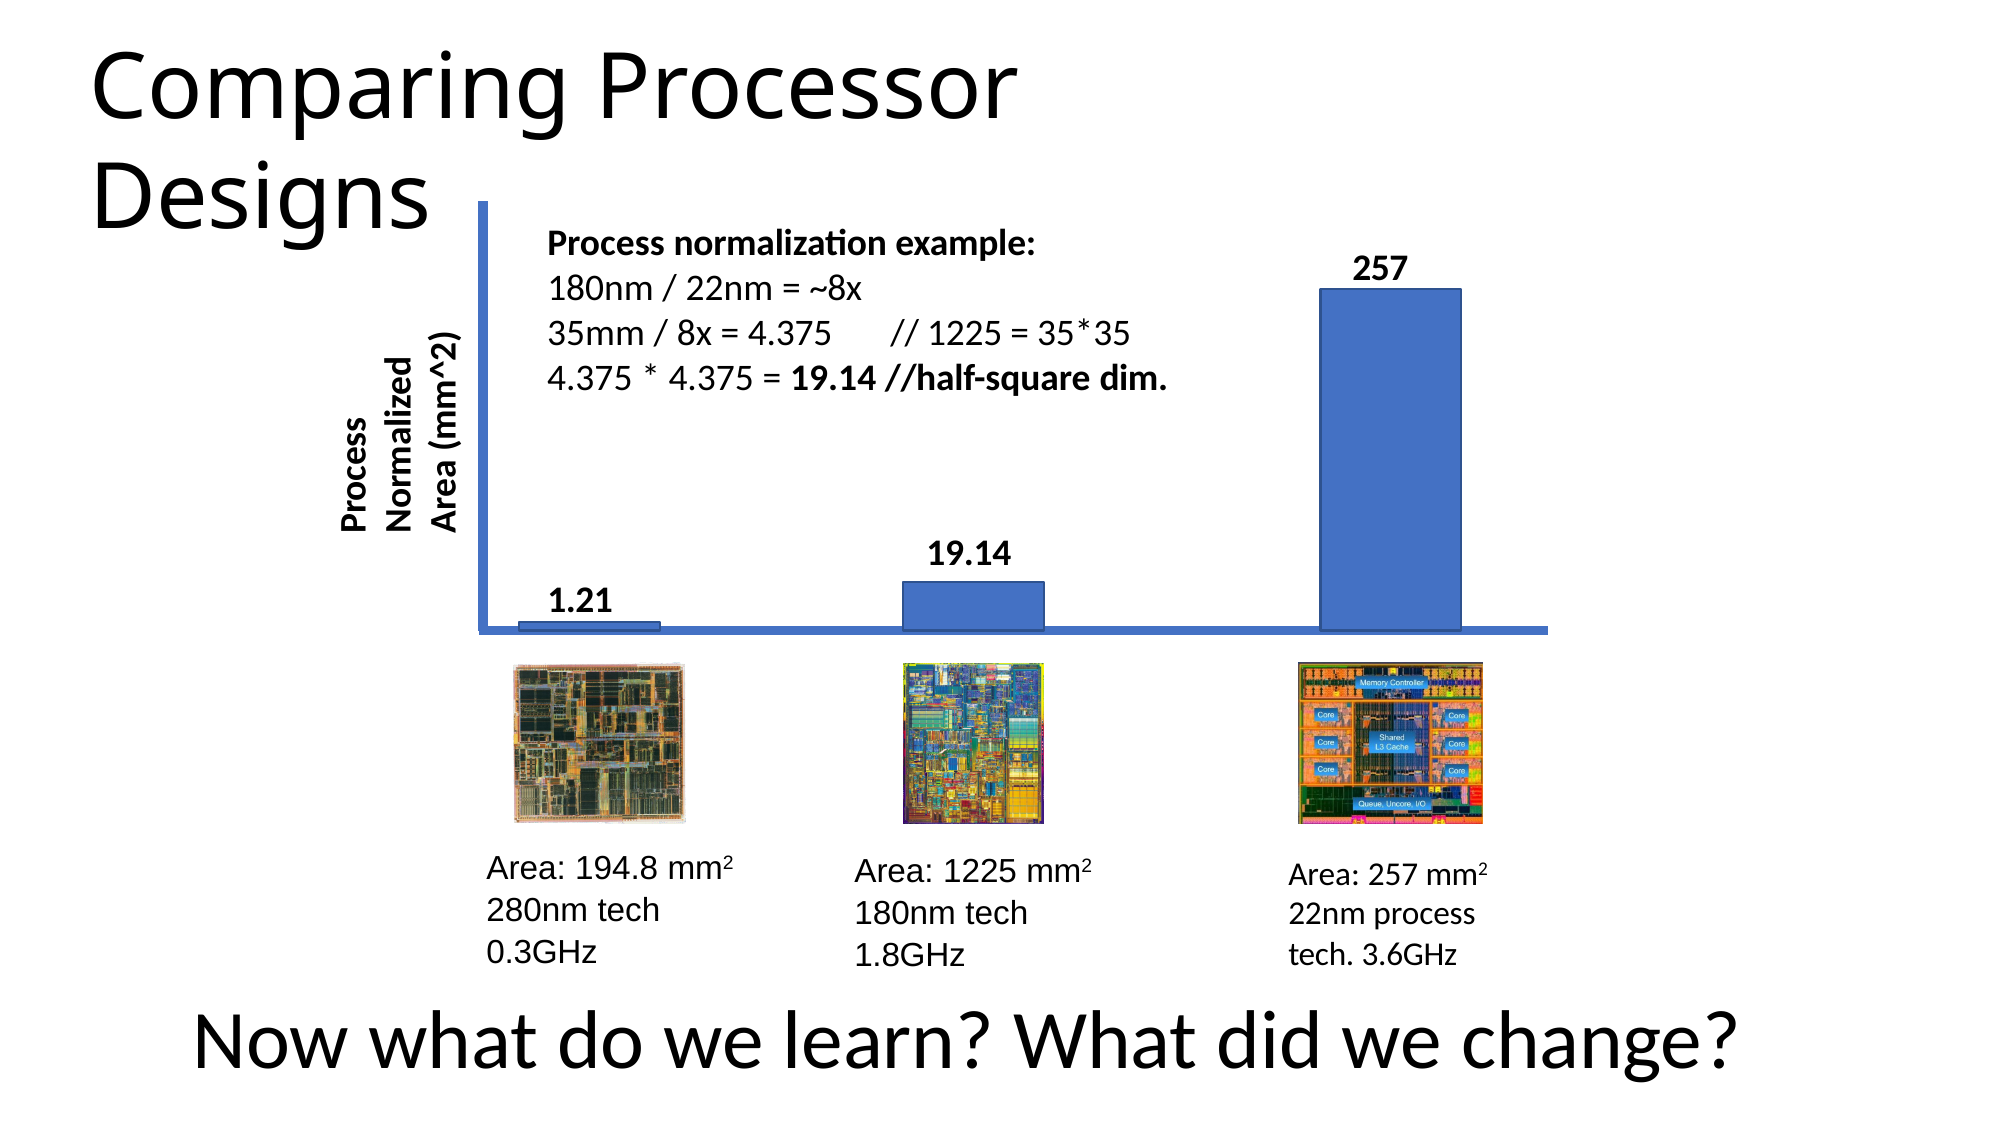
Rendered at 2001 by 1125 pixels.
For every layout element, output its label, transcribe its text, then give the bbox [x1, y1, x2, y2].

picture [902, 663, 1044, 824]
text_box Area: 194.8 mm2 280nm tech 0.3GHz [469, 838, 763, 978]
title Comparing Processor Designs [87, 24, 1178, 248]
text_box Process Normalized Area (mm^2) [335, 328, 467, 536]
text_box Now what do we learn? What did we change? [190, 983, 1745, 1085]
picture [1298, 662, 1483, 824]
text_box Area: 257 mm2 22nm process tech. 3.6GHz [1271, 844, 1547, 979]
text_box Area: 1225 mm2 180nm tech 1.8GHz [837, 842, 1130, 981]
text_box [477, 200, 1548, 636]
picture [512, 662, 687, 824]
